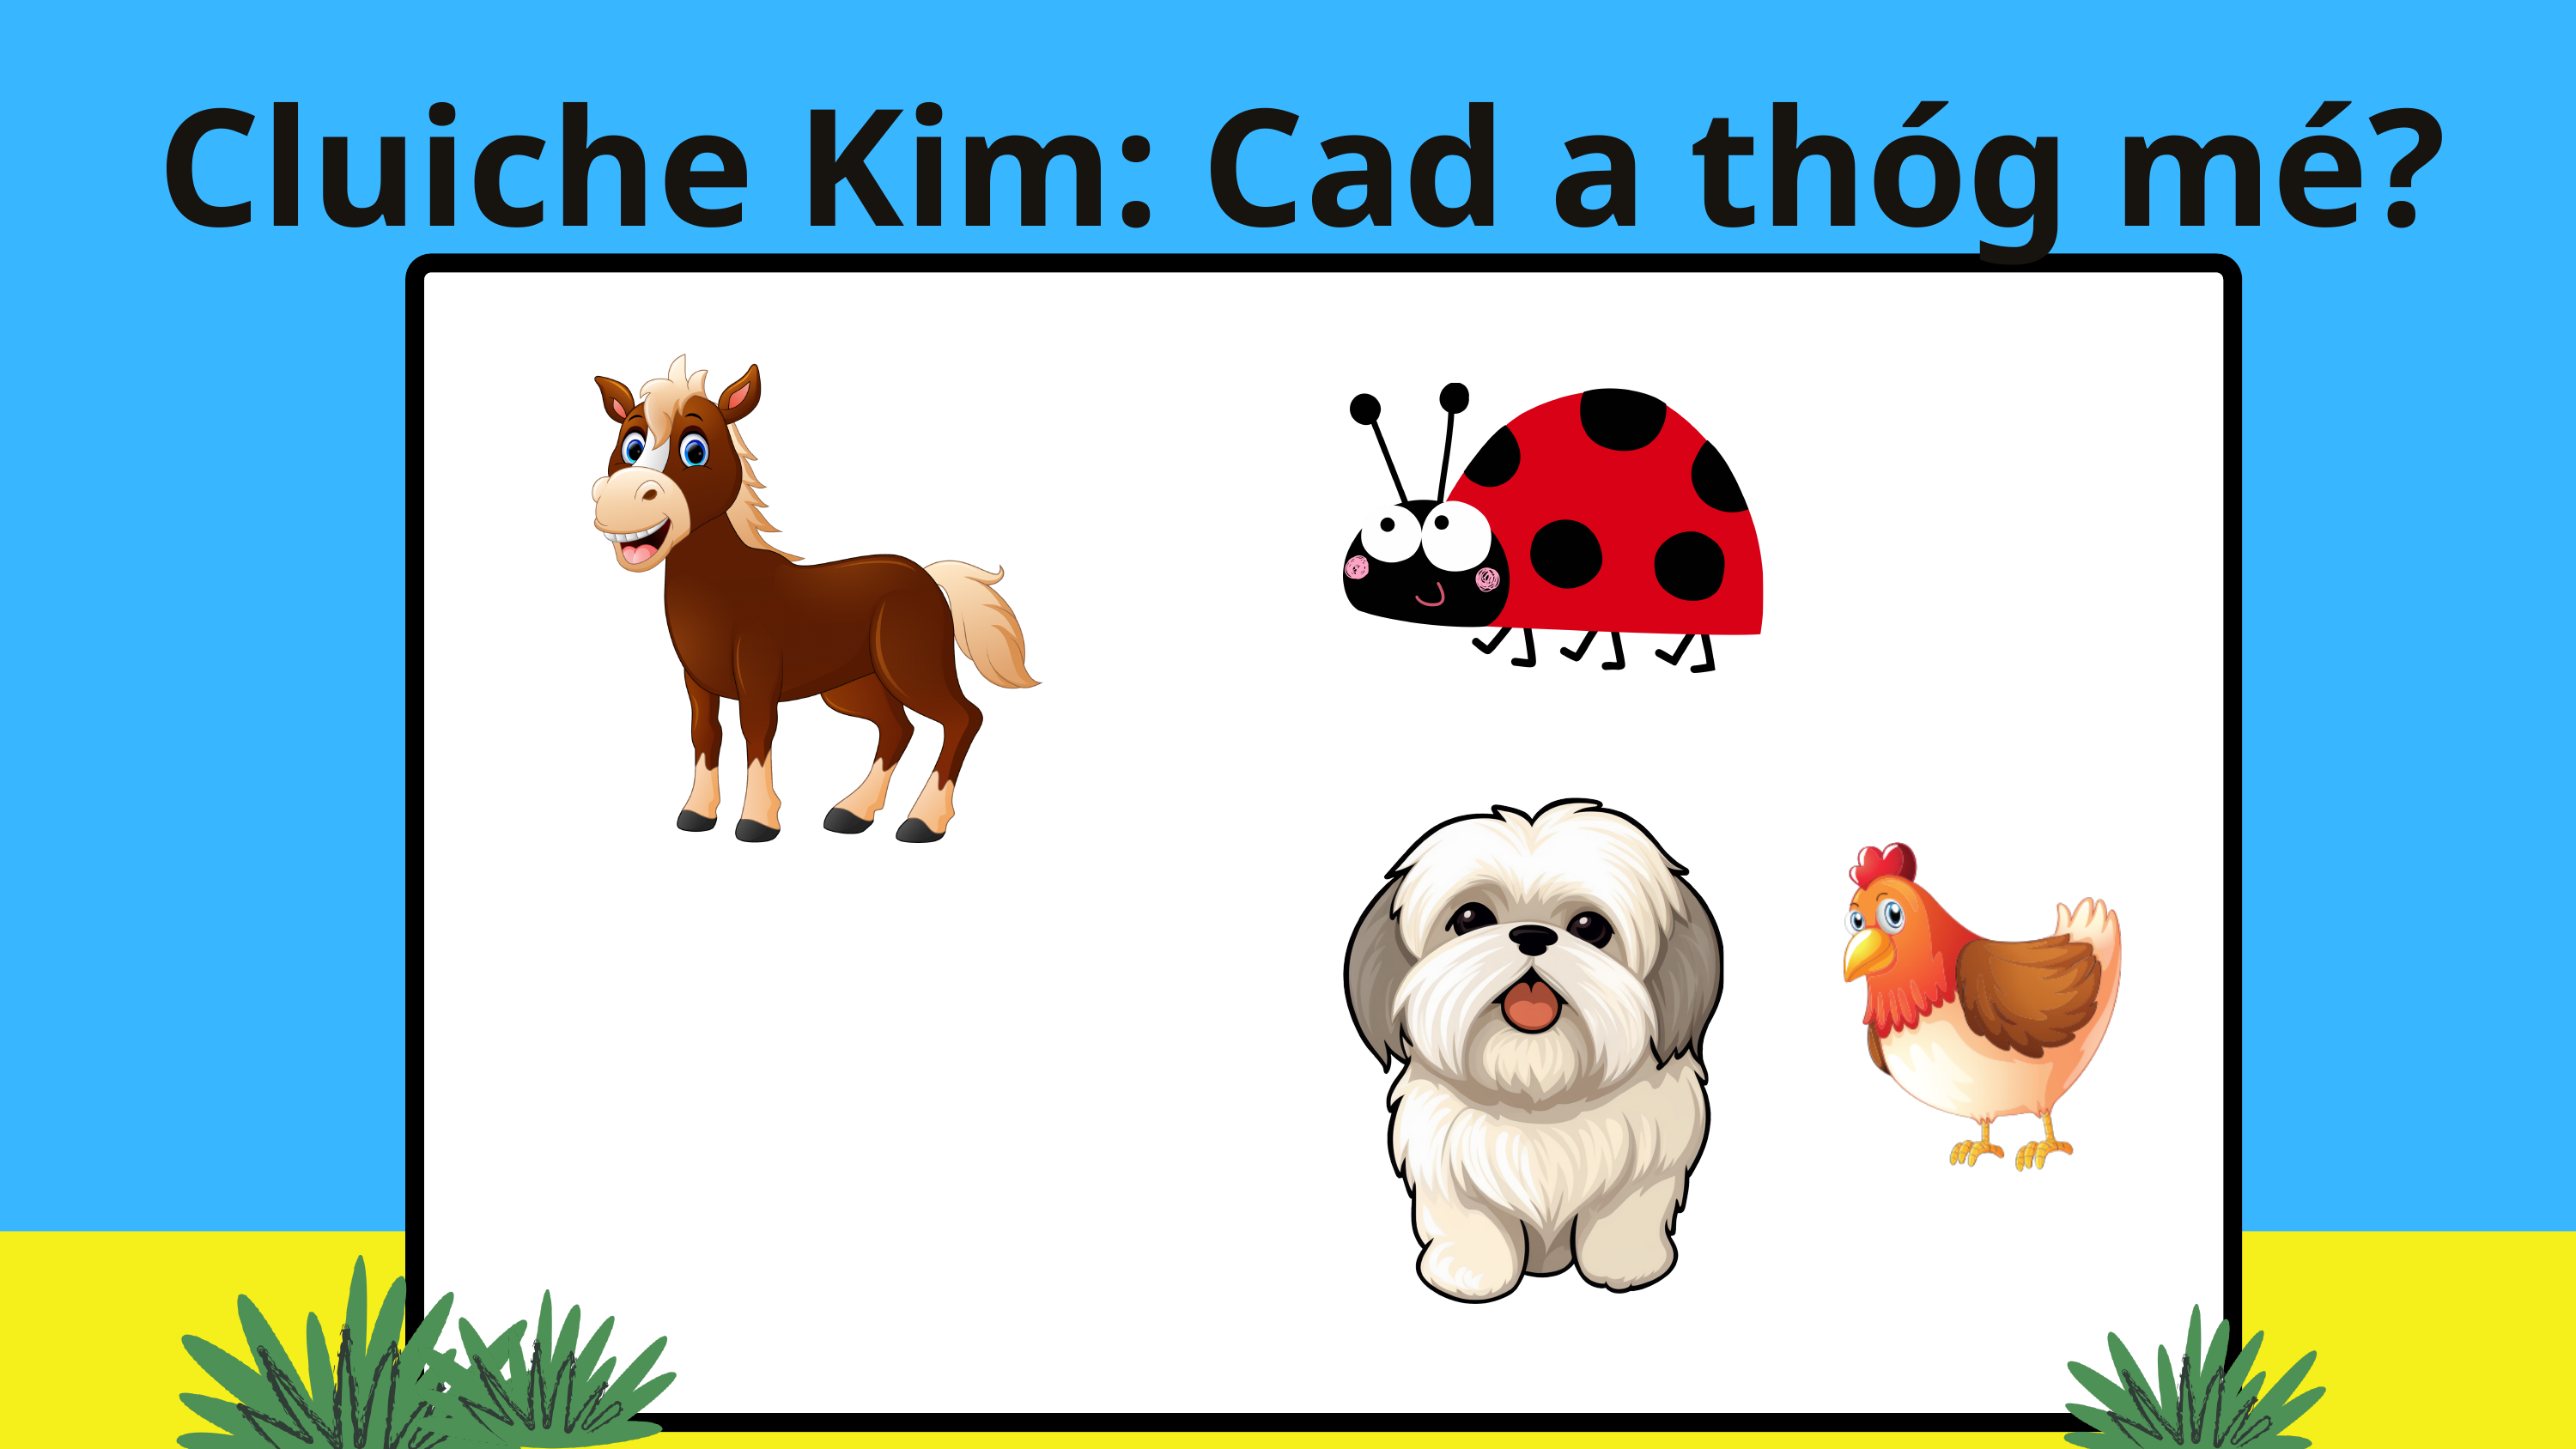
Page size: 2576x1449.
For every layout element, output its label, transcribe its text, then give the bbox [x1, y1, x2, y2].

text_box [414, 263, 2233, 1423]
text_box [0, 1231, 2576, 1449]
text_box Cluiche Kim: Cad a thóg mé? [100, 31, 2548, 260]
